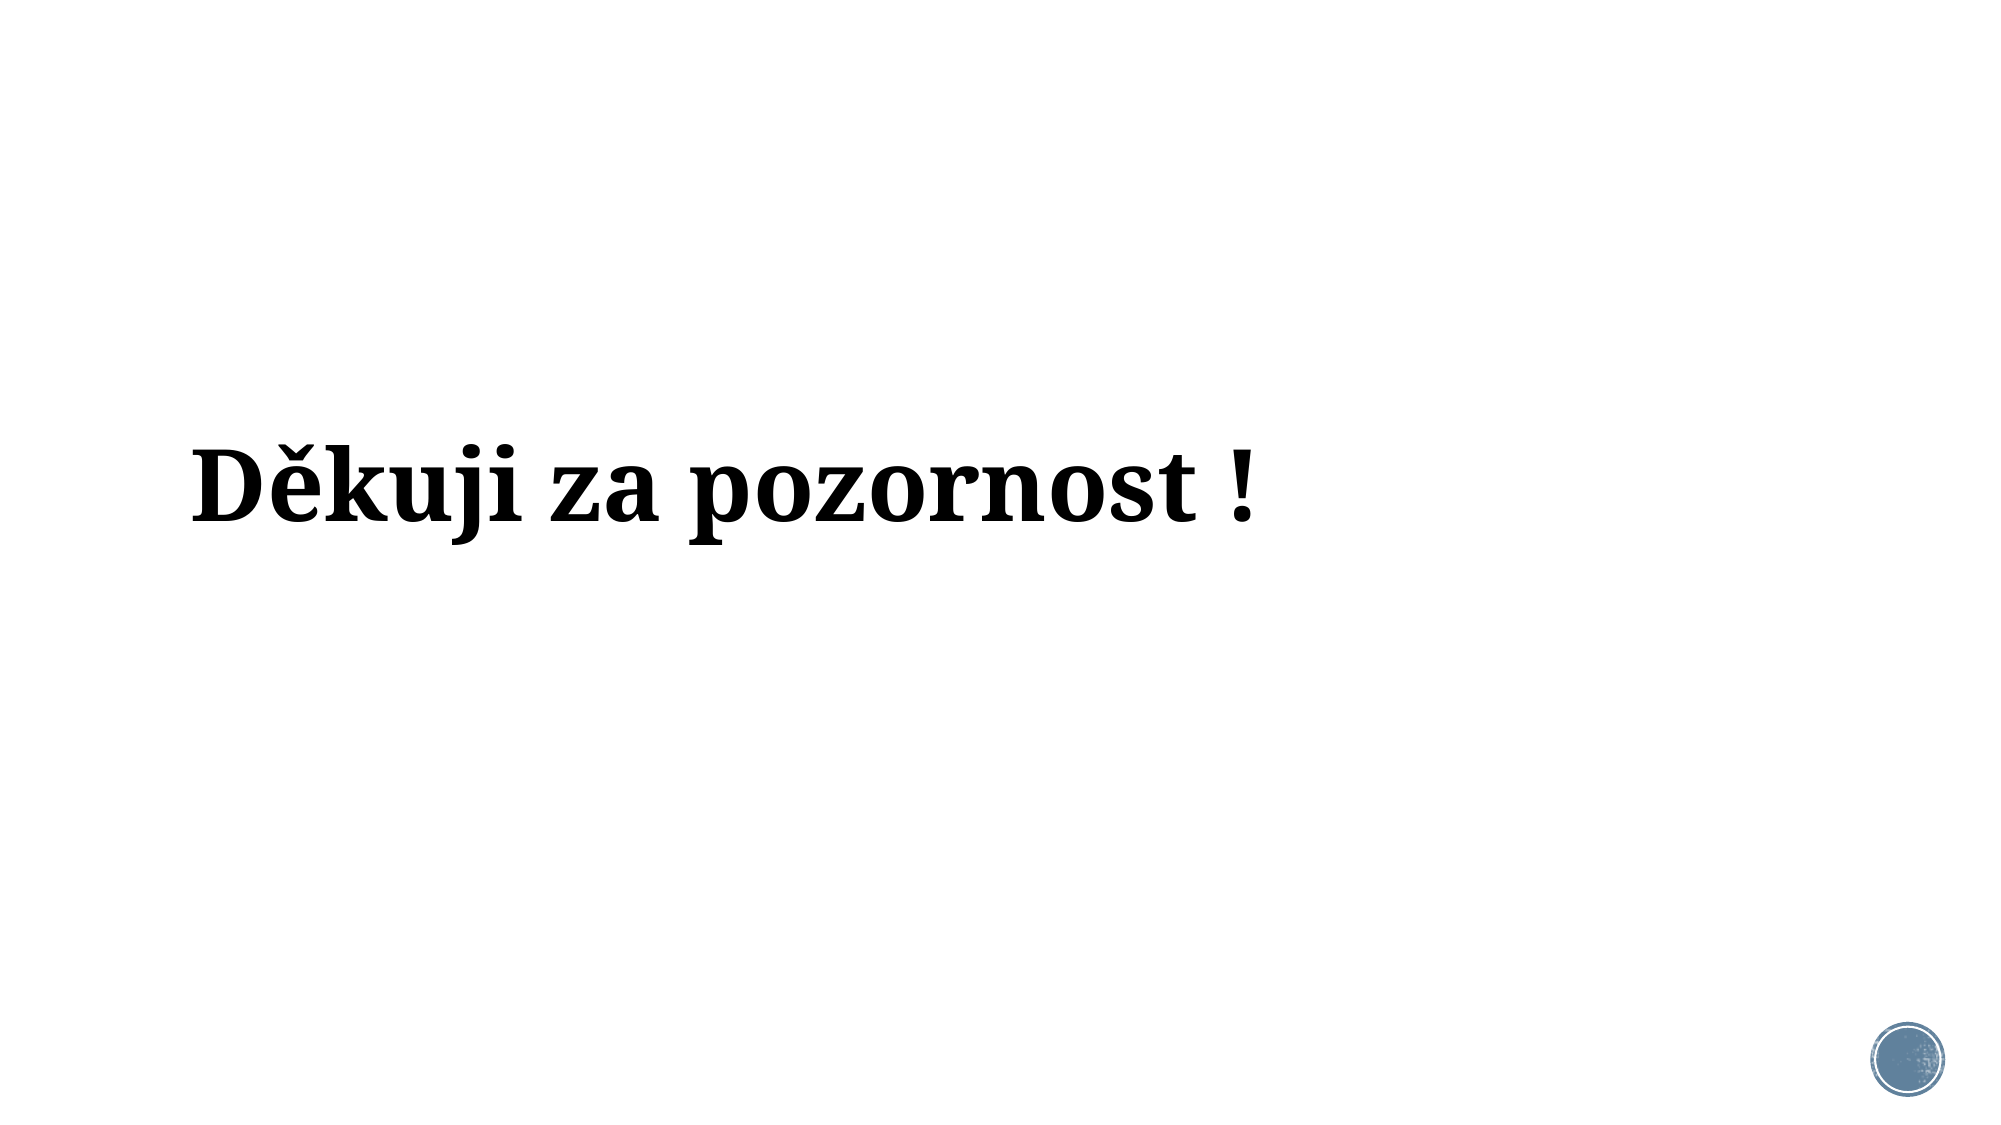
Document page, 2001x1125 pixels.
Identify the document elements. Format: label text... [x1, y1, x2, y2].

title Děkuji za pozornost ! [175, 79, 1826, 899]
